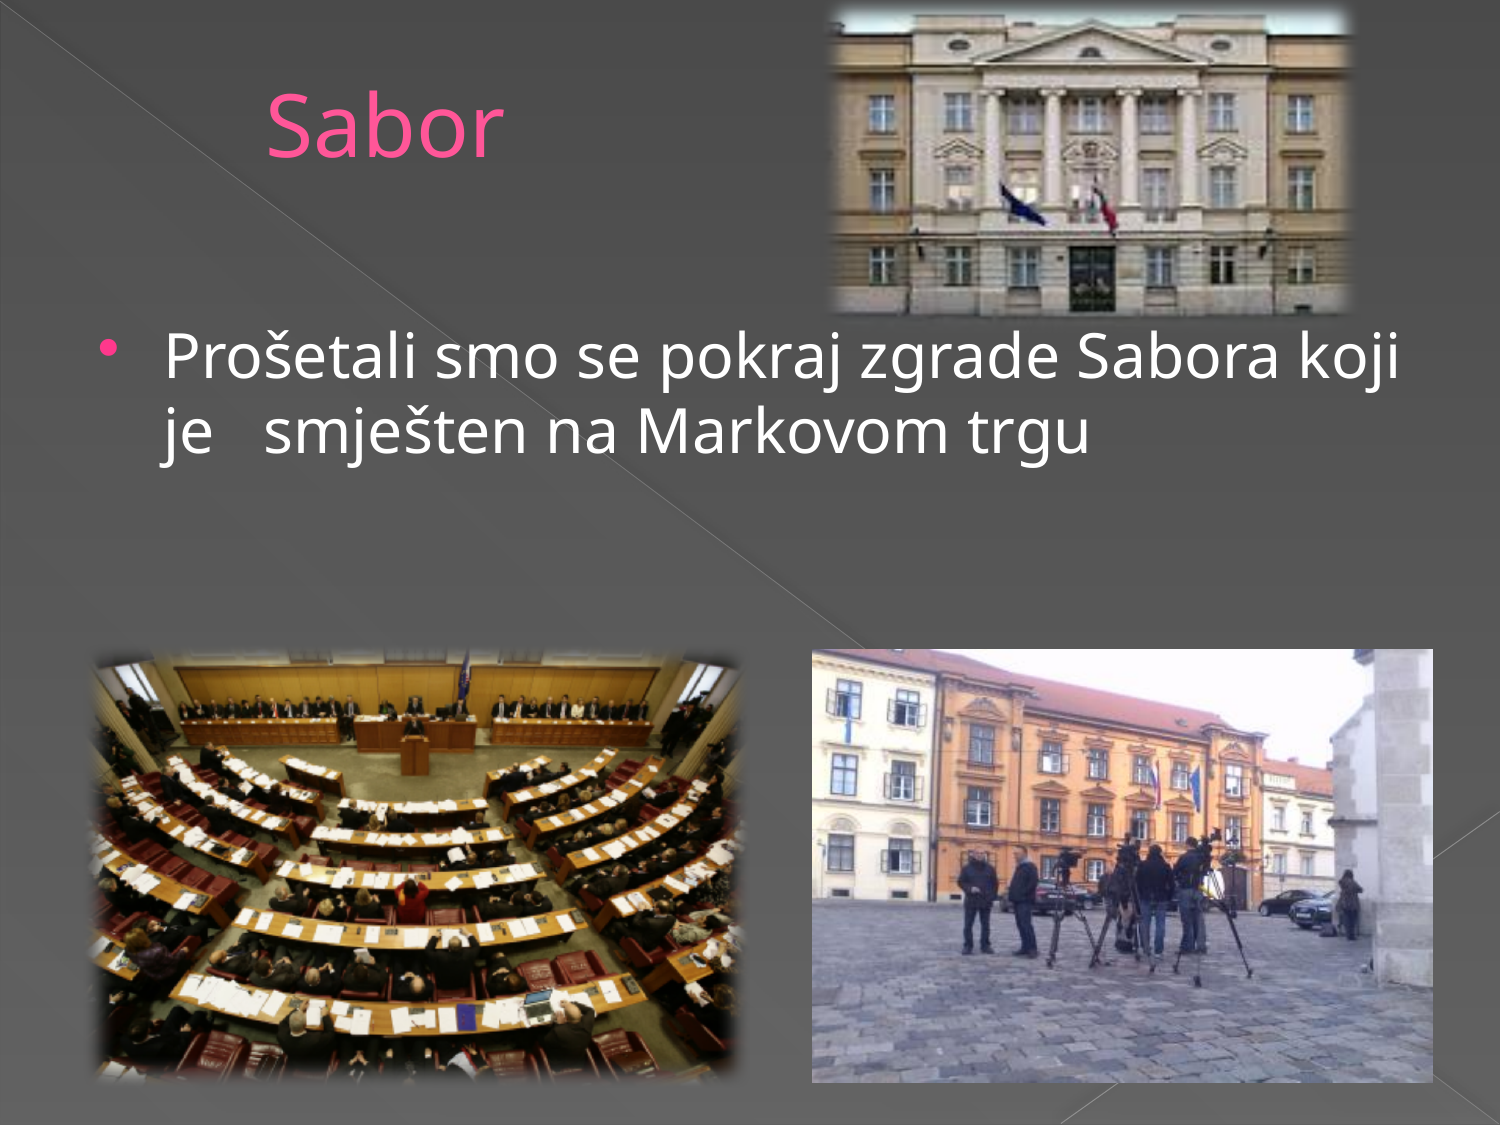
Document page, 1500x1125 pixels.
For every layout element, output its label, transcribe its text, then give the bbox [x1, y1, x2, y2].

picture [812, 649, 1433, 1083]
picture [820, 0, 1363, 338]
list Prošetali smo se pokraj zgrade Sabora koji je smješten na Markovom trgu [75, 308, 1425, 1059]
title Sabor [171, 7, 750, 237]
picture [82, 643, 751, 1089]
